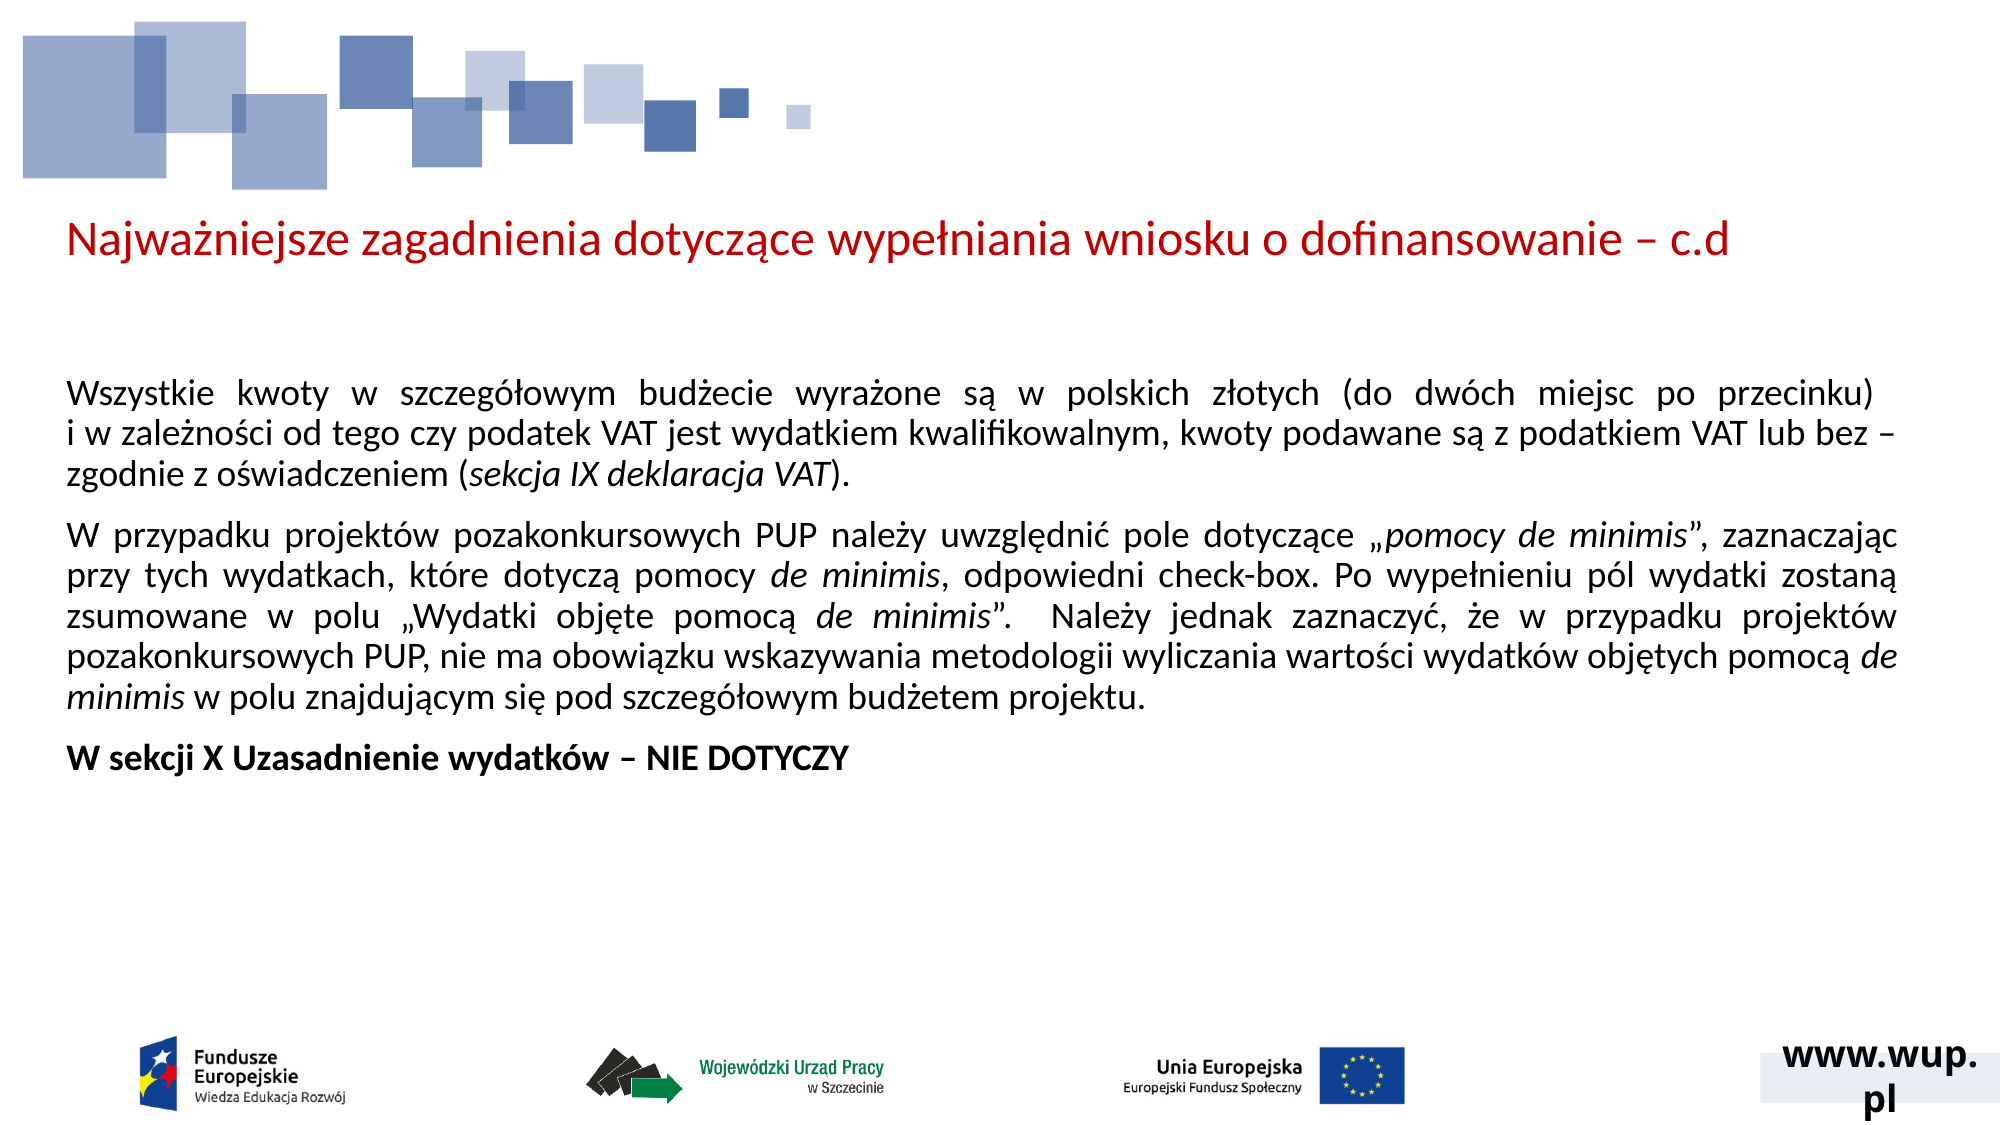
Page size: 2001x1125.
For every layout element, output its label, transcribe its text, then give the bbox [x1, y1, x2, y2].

picture [1104, 1027, 1407, 1123]
title Najważniejsze zagadnienia dotyczące wypełniania wniosku o dofinansowanie – c.d [51, 204, 1913, 287]
picture [574, 1036, 894, 1115]
list Wszystkie kwoty w szczegółowym budżecie wyrażone są w polskich złotych (do dwóch miejsc po przecinku) i w zależności od tego czy podatek VAT jest wydatkiem kwalifikowalnym, kwoty podawane są z podatkiem VAT lub bez – zgodnie z oświadczeniem (sekcja IX deklaracja VAT). W przypadku projektów pozakonkursowych PUP należy uwzględnić pole dotyczące „pomocy de minimis”, zaznaczając przy tych wydatkach, które dotyczą pomocy de minimis, odpowiedni check-box. Po wypełnieniu pól wydatki zostaną zsumowane w polu „Wydatki objęte pomocą de minimis”. Należy jednak zaznaczyć, że w przypadku projektów pozakonkursowych PUP, nie ma obowiązku wskazywania metodologii wyliczania wartości wydatków objętych pomocą de minimis w polu znajdującym się pod szczegółowym budżetem projektu. W sekcji X Uzasadnienie wydatków – NIE DOTYCZY [51, 299, 1913, 1014]
picture [139, 1017, 363, 1118]
